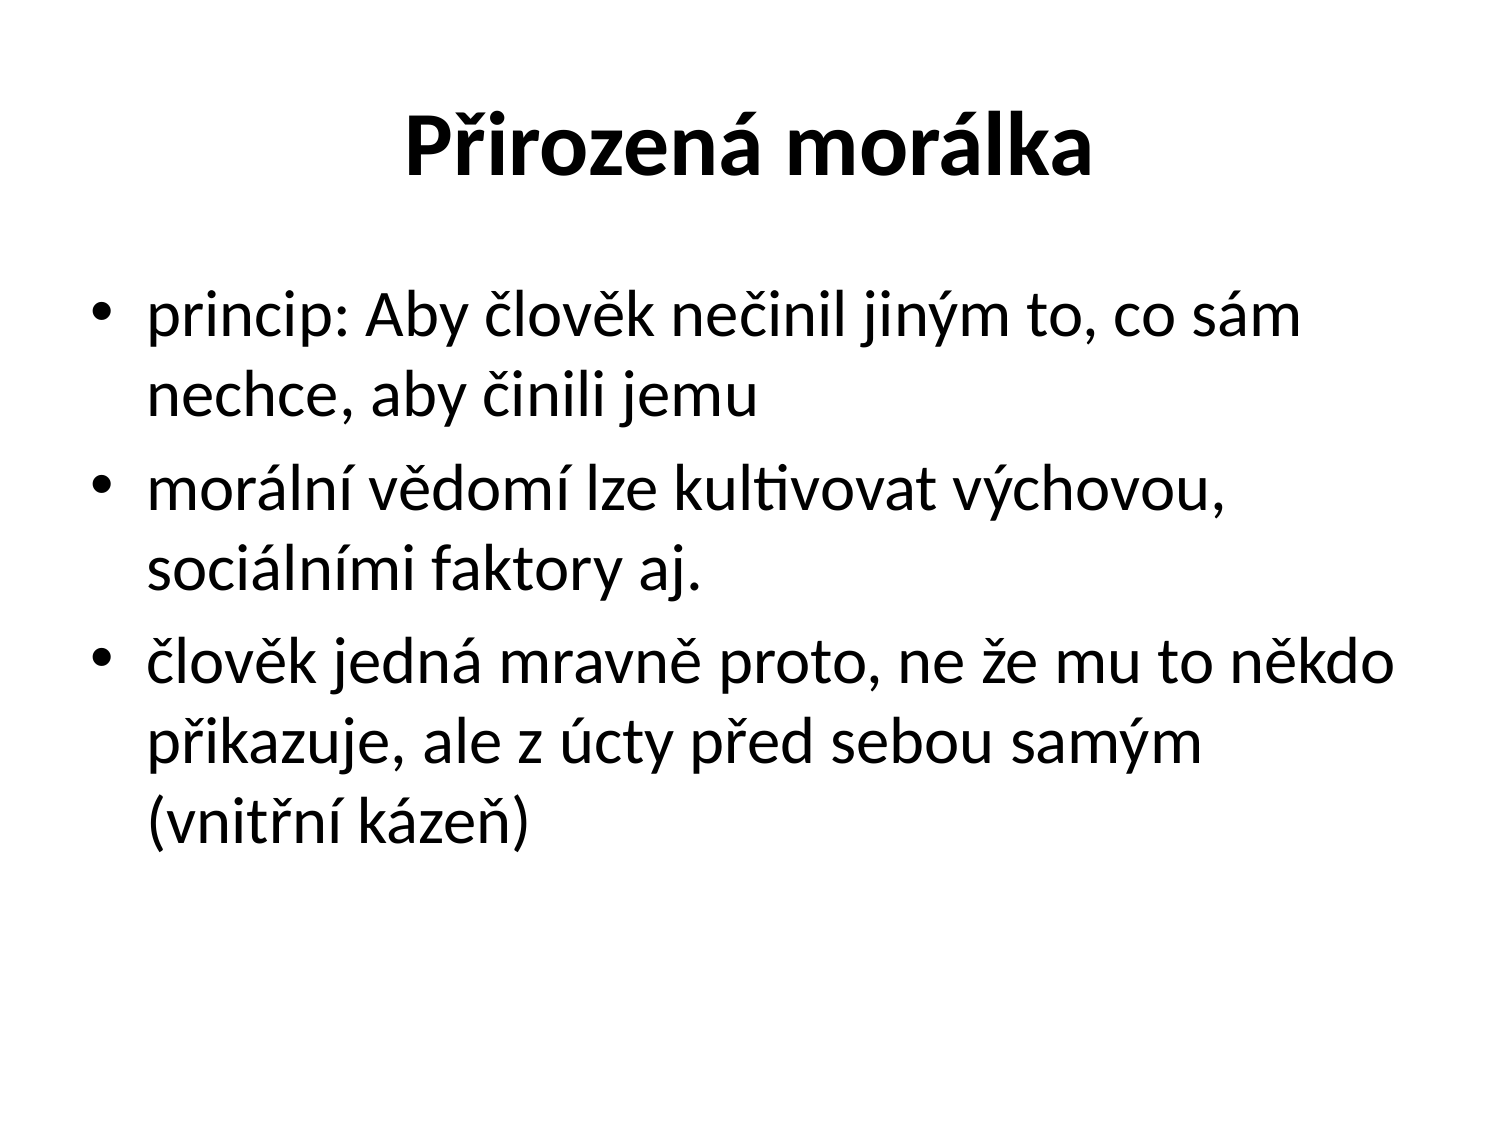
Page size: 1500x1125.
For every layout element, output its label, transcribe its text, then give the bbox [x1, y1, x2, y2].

title Přirozená morálka [75, 45, 1425, 233]
list princip: Aby člověk nečinil jiným to, co sám nechce, aby činili jemu morální vědomí lze kultivovat výchovou, sociálními faktory aj. člověk jedná mravně proto, ne že mu to někdo přikazuje, ale z úcty před sebou samým (vnitřní kázeň) [75, 262, 1425, 1005]
